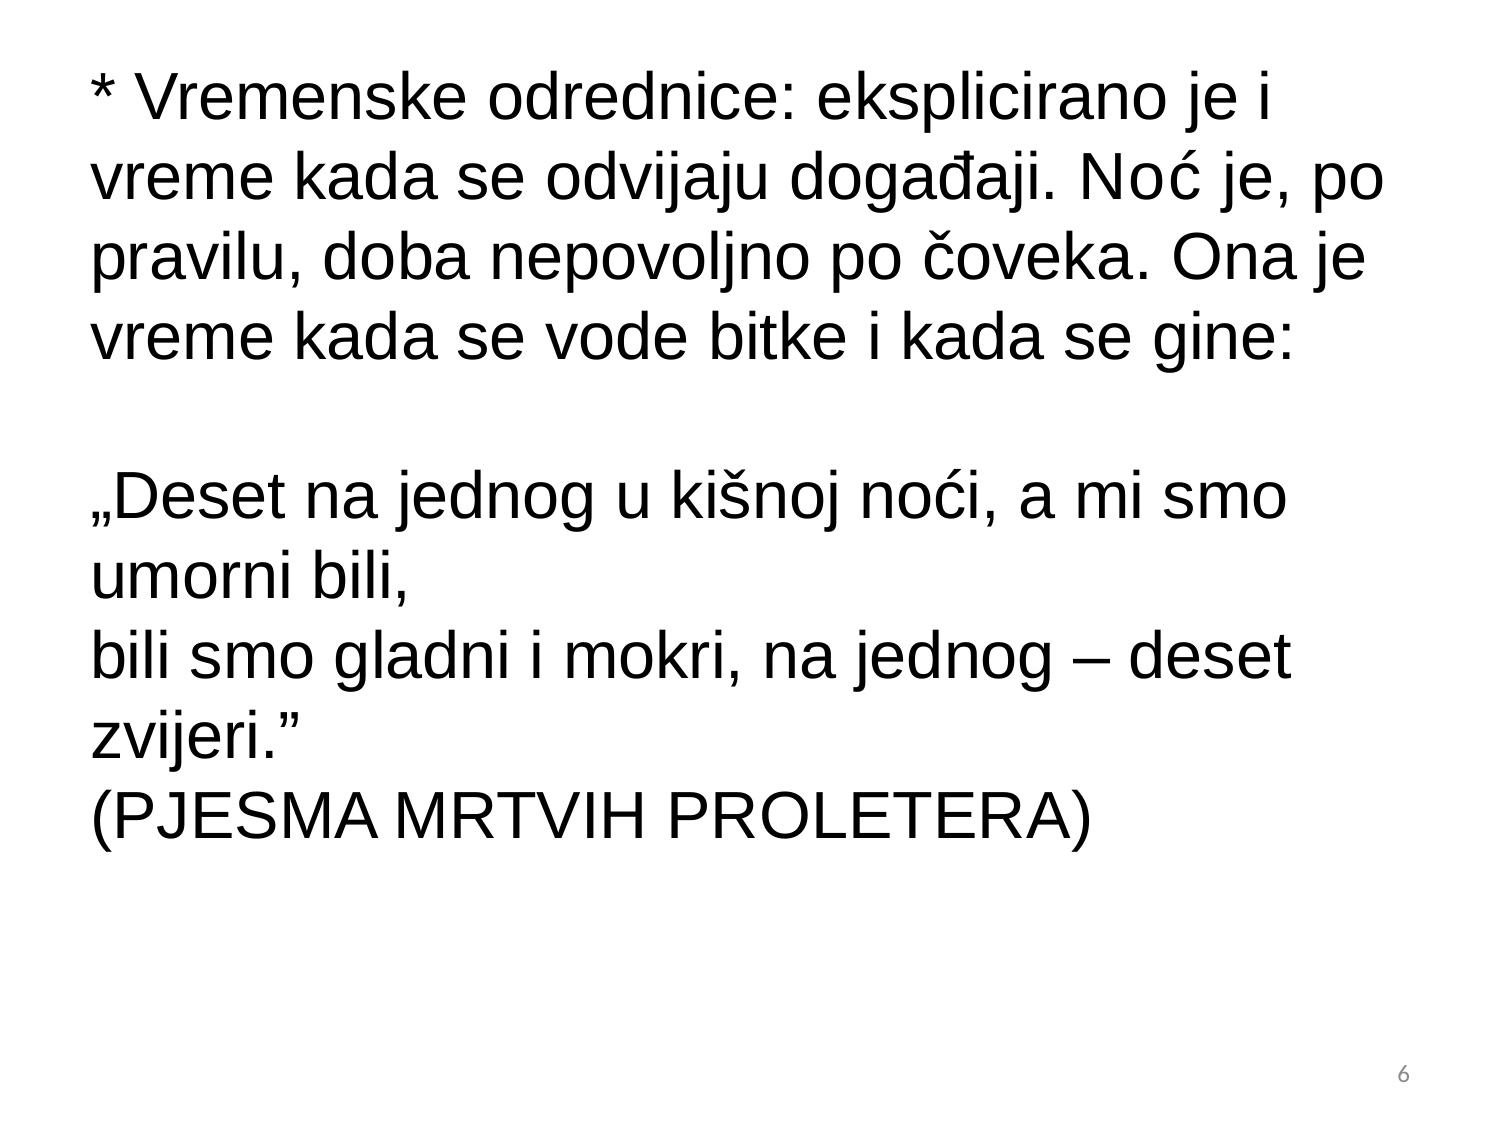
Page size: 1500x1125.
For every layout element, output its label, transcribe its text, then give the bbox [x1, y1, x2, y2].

slide_number 6 [1074, 1042, 1425, 1103]
title * Vremenske odrednice: eksplicirano je i vreme kada se odvijaju događaji. Noć je, po pravilu, doba nepovoljno po čoveka. Ona je vreme kada se vode bitke i kada se gine: „Deset na jednog u kišnoj noći, a mi smo umorni bili, bili smo gladni i mokri, na jednog – deset zvijeri.” (Pjesma mrtvih proletera) [75, 45, 1425, 233]
